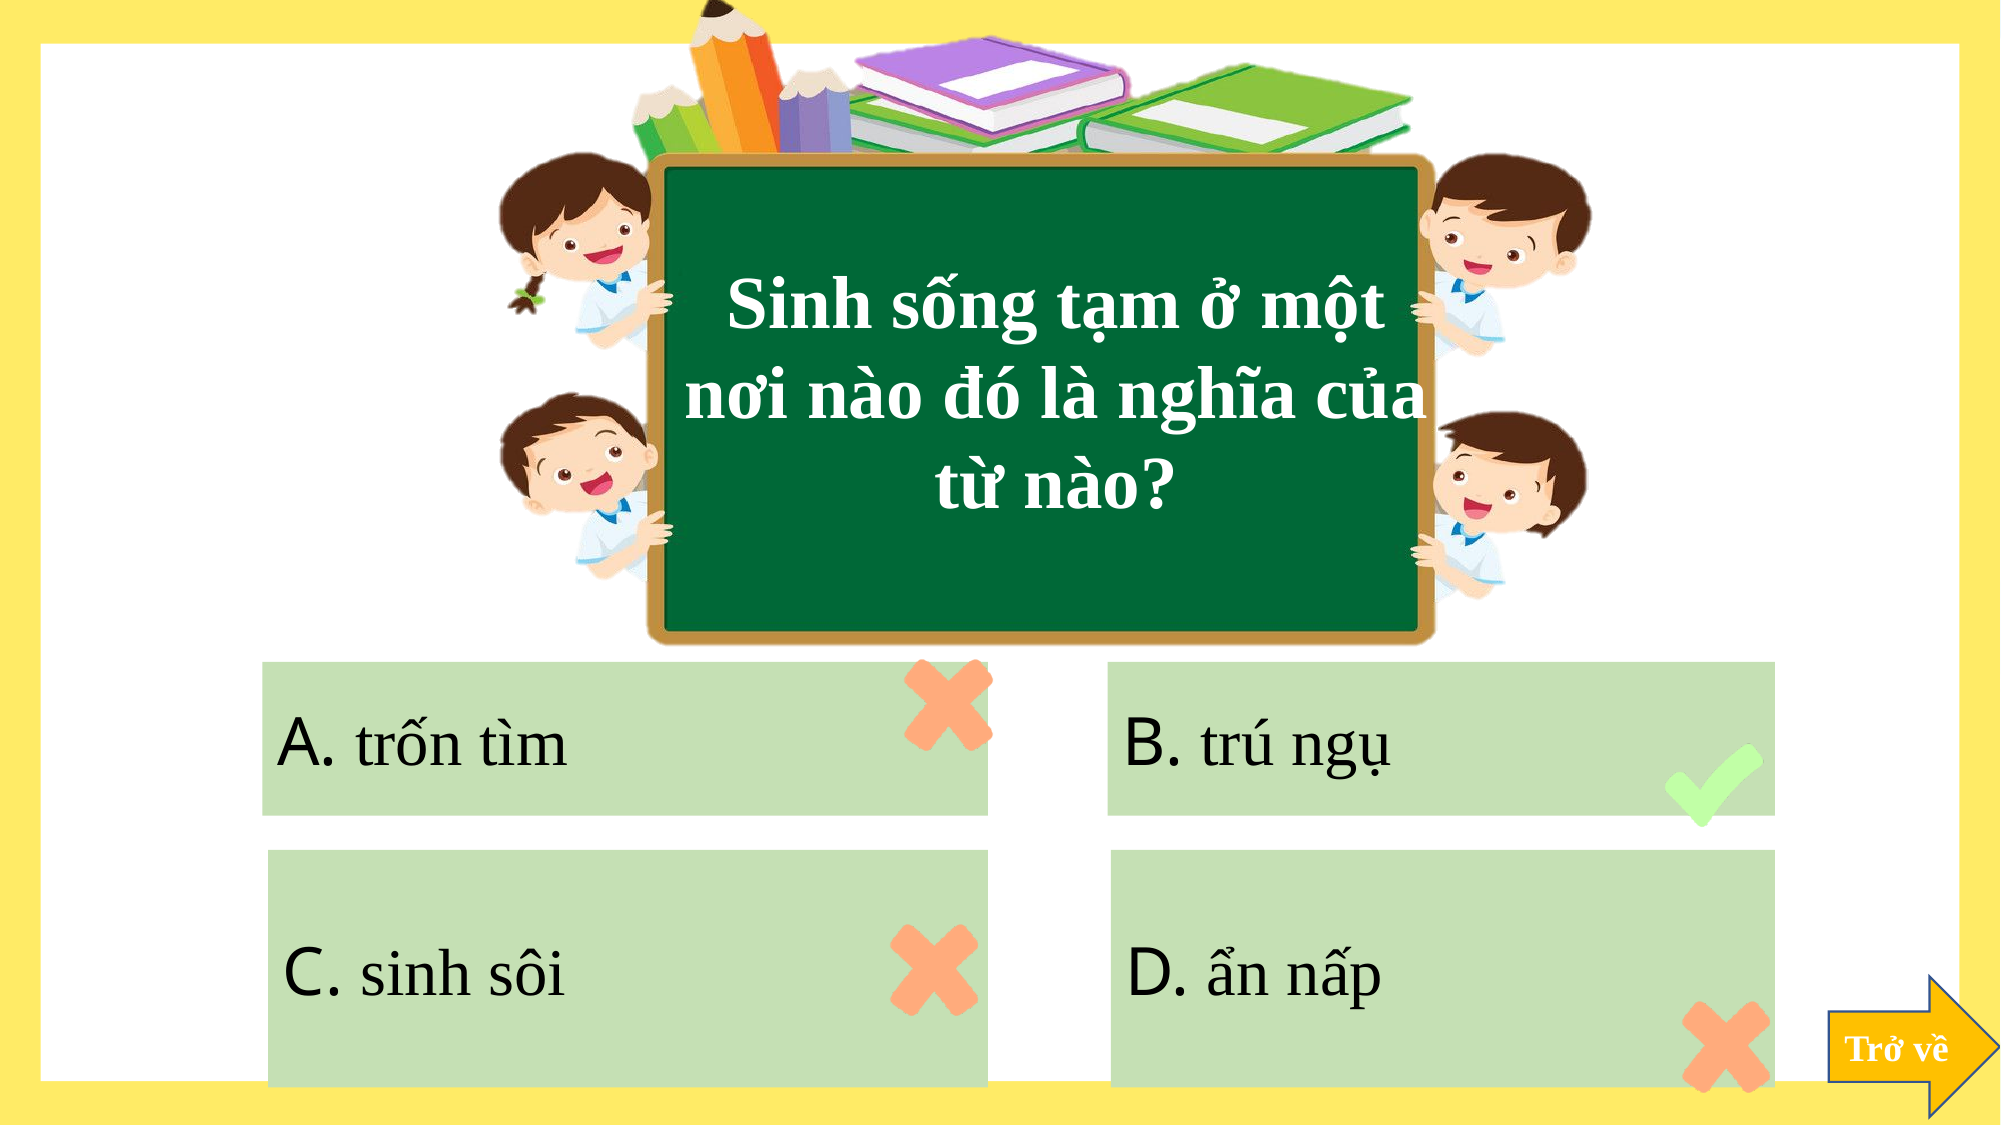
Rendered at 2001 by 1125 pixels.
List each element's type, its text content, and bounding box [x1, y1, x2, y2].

text_box D. ẩn nấp [1110, 849, 1776, 1088]
text_box C. sinh sôi [267, 849, 989, 1088]
text_box Trở về [1827, 973, 2000, 1120]
text_box A. trốn tìm [261, 661, 989, 817]
picture [1669, 998, 1780, 1096]
picture [877, 921, 989, 1019]
picture [1659, 740, 1770, 829]
picture [891, 656, 1003, 754]
text_box B. trú ngụ [1107, 661, 1776, 817]
picture [469, 0, 1605, 652]
